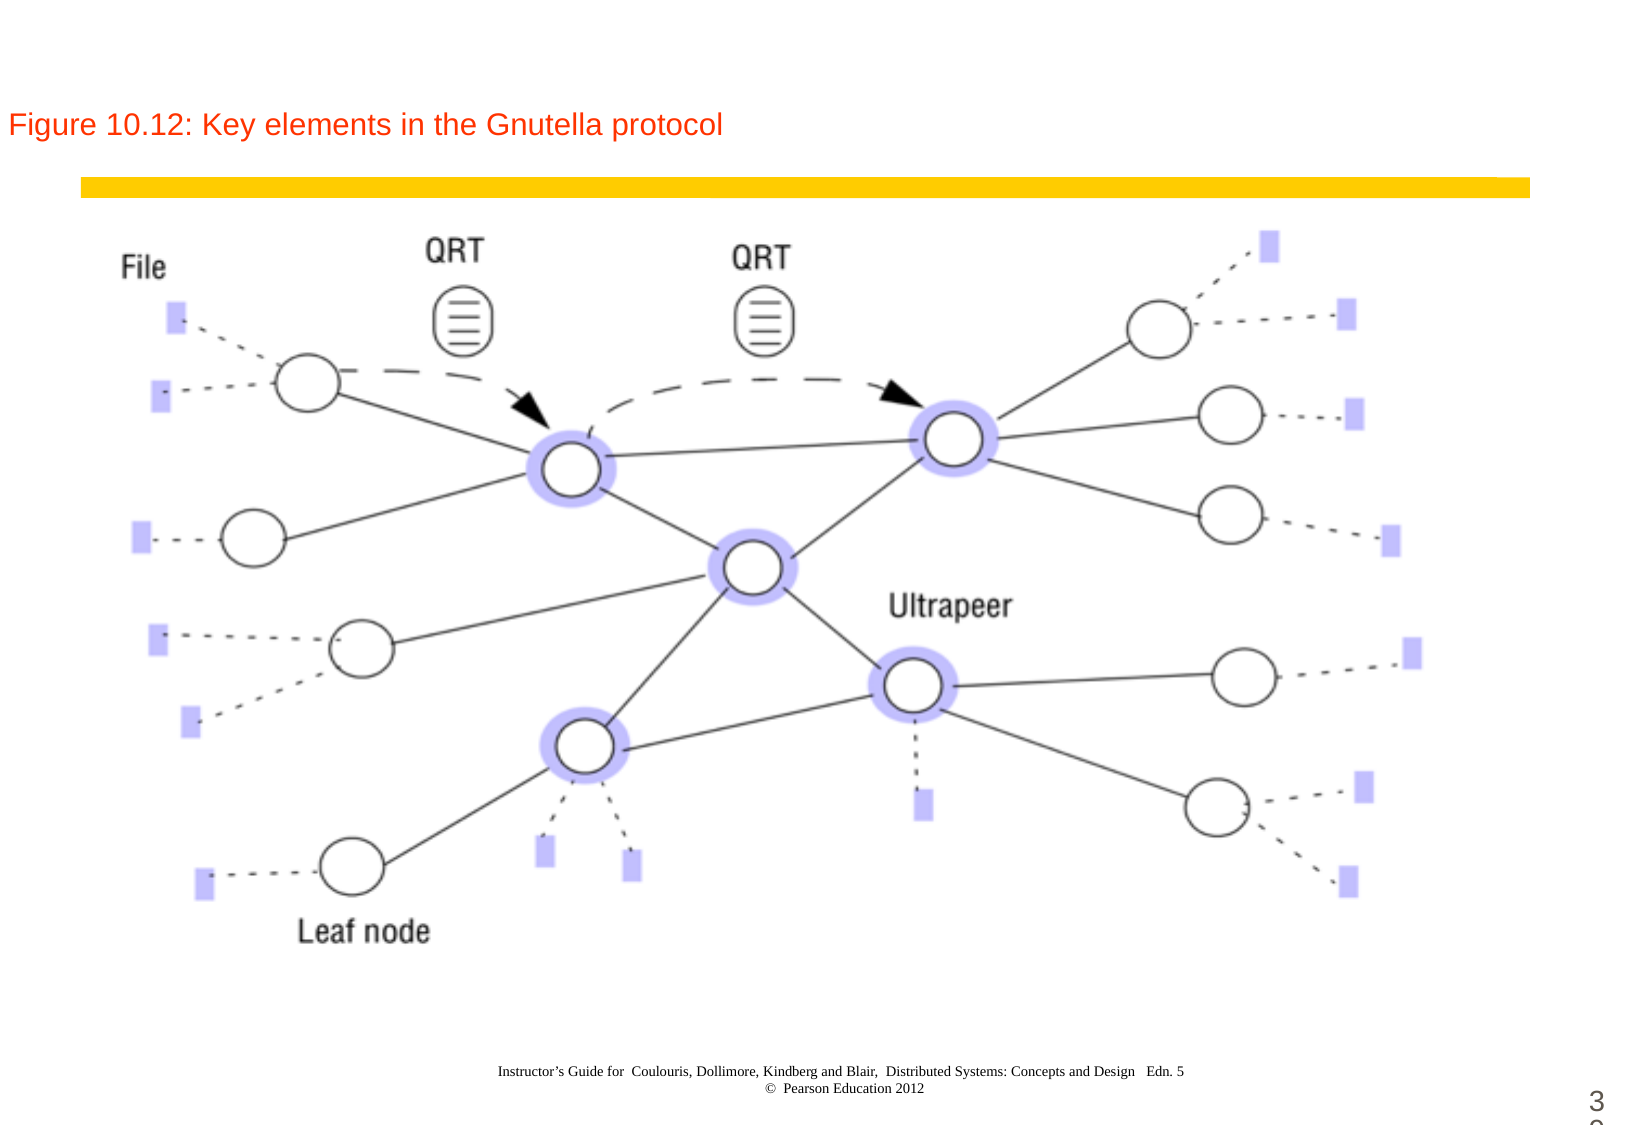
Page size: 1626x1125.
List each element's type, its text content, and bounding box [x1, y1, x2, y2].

picture [112, 220, 1435, 950]
title Figure 10.12: Key elements in the Gnutella protocol [0, 0, 1625, 151]
slide_number 39 [1573, 1074, 1625, 1125]
text_box Instructor’s Guide for Coulouris, Dollimore, Kindberg and Blair, Distributed Systems: Concepts and Design Edn. 5 © Pearson Education 2012 [352, 1045, 1342, 1097]
